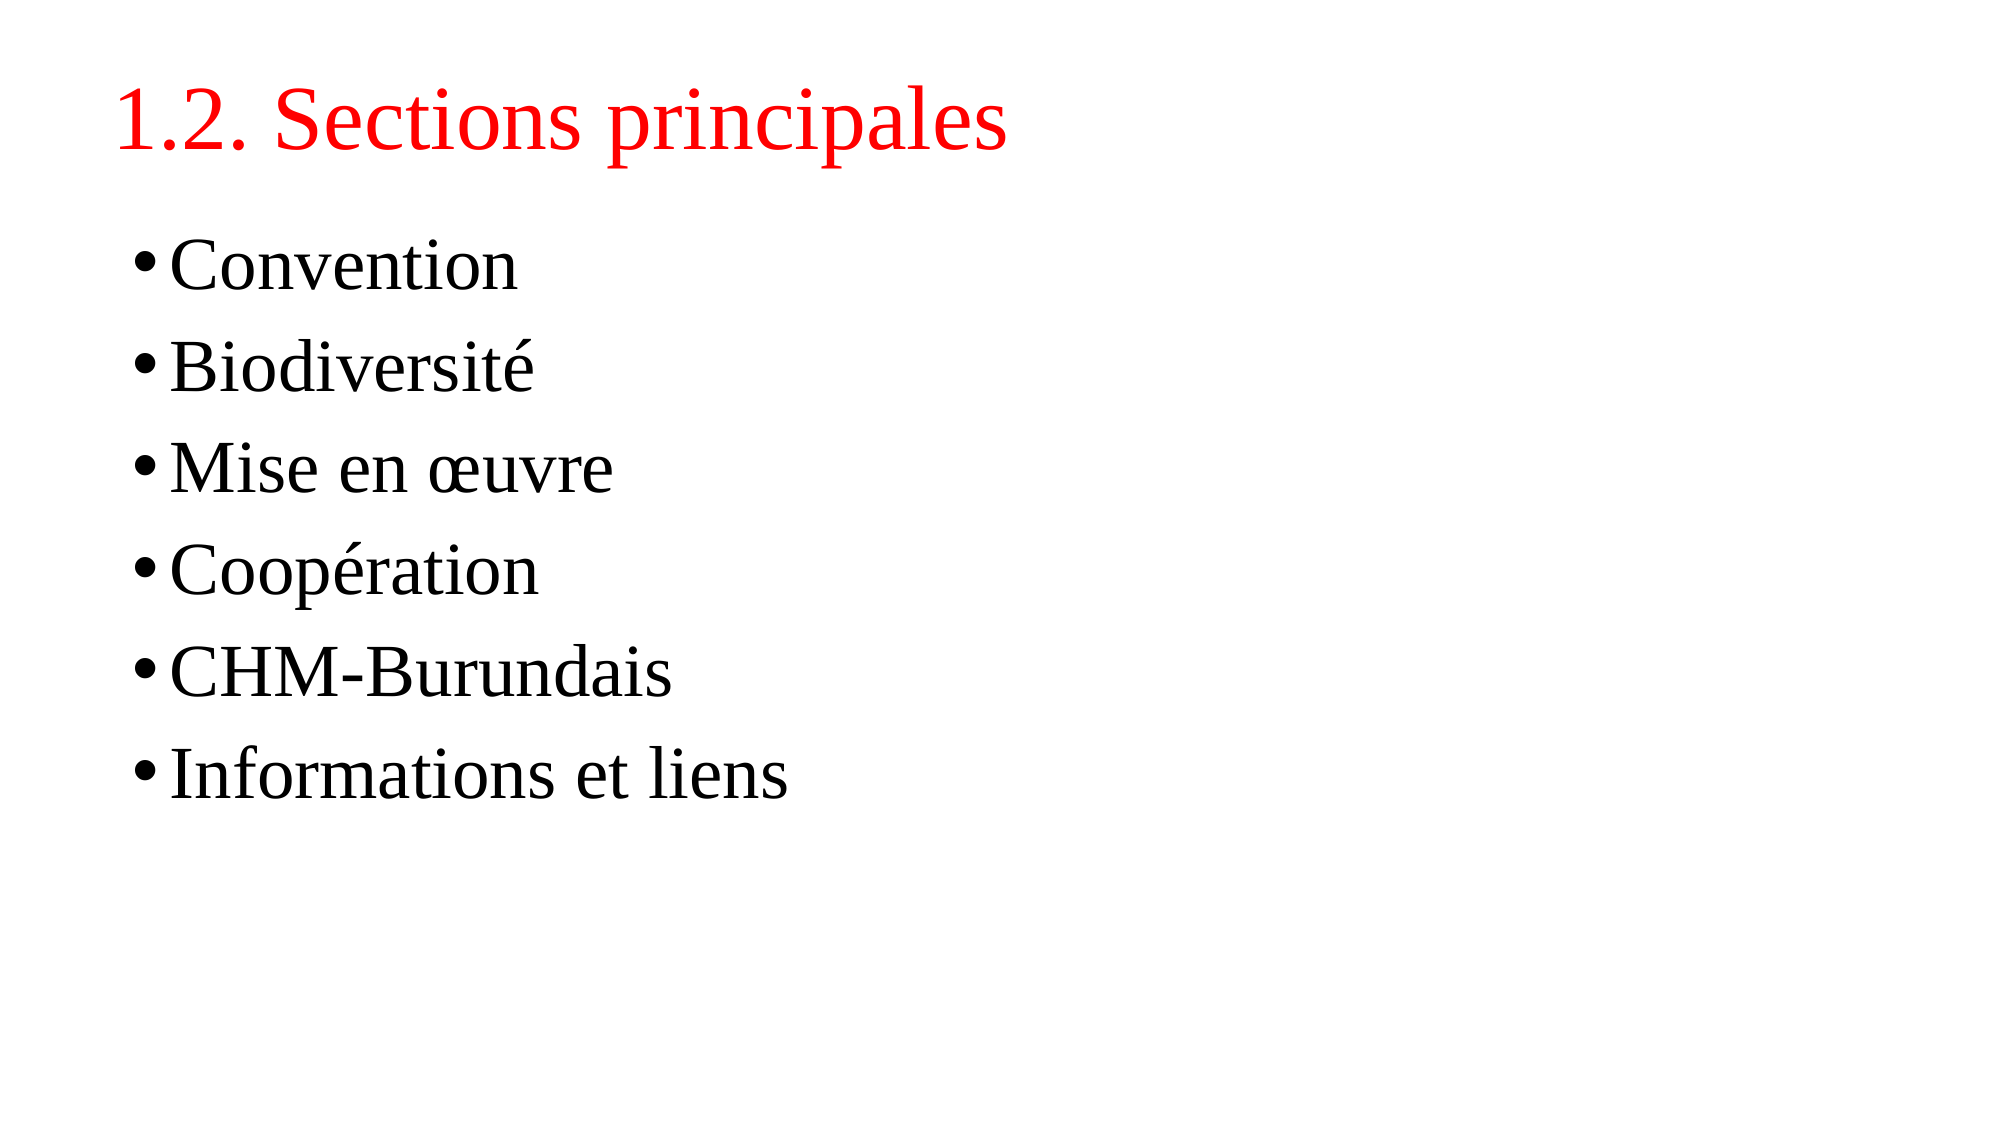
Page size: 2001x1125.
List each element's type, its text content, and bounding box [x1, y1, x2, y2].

list Convention Biodiversité Mise en œuvre Coopération CHM-Burundais Informations et liens [117, 217, 1843, 931]
title 1.2. Sections principales [97, 59, 1863, 180]
